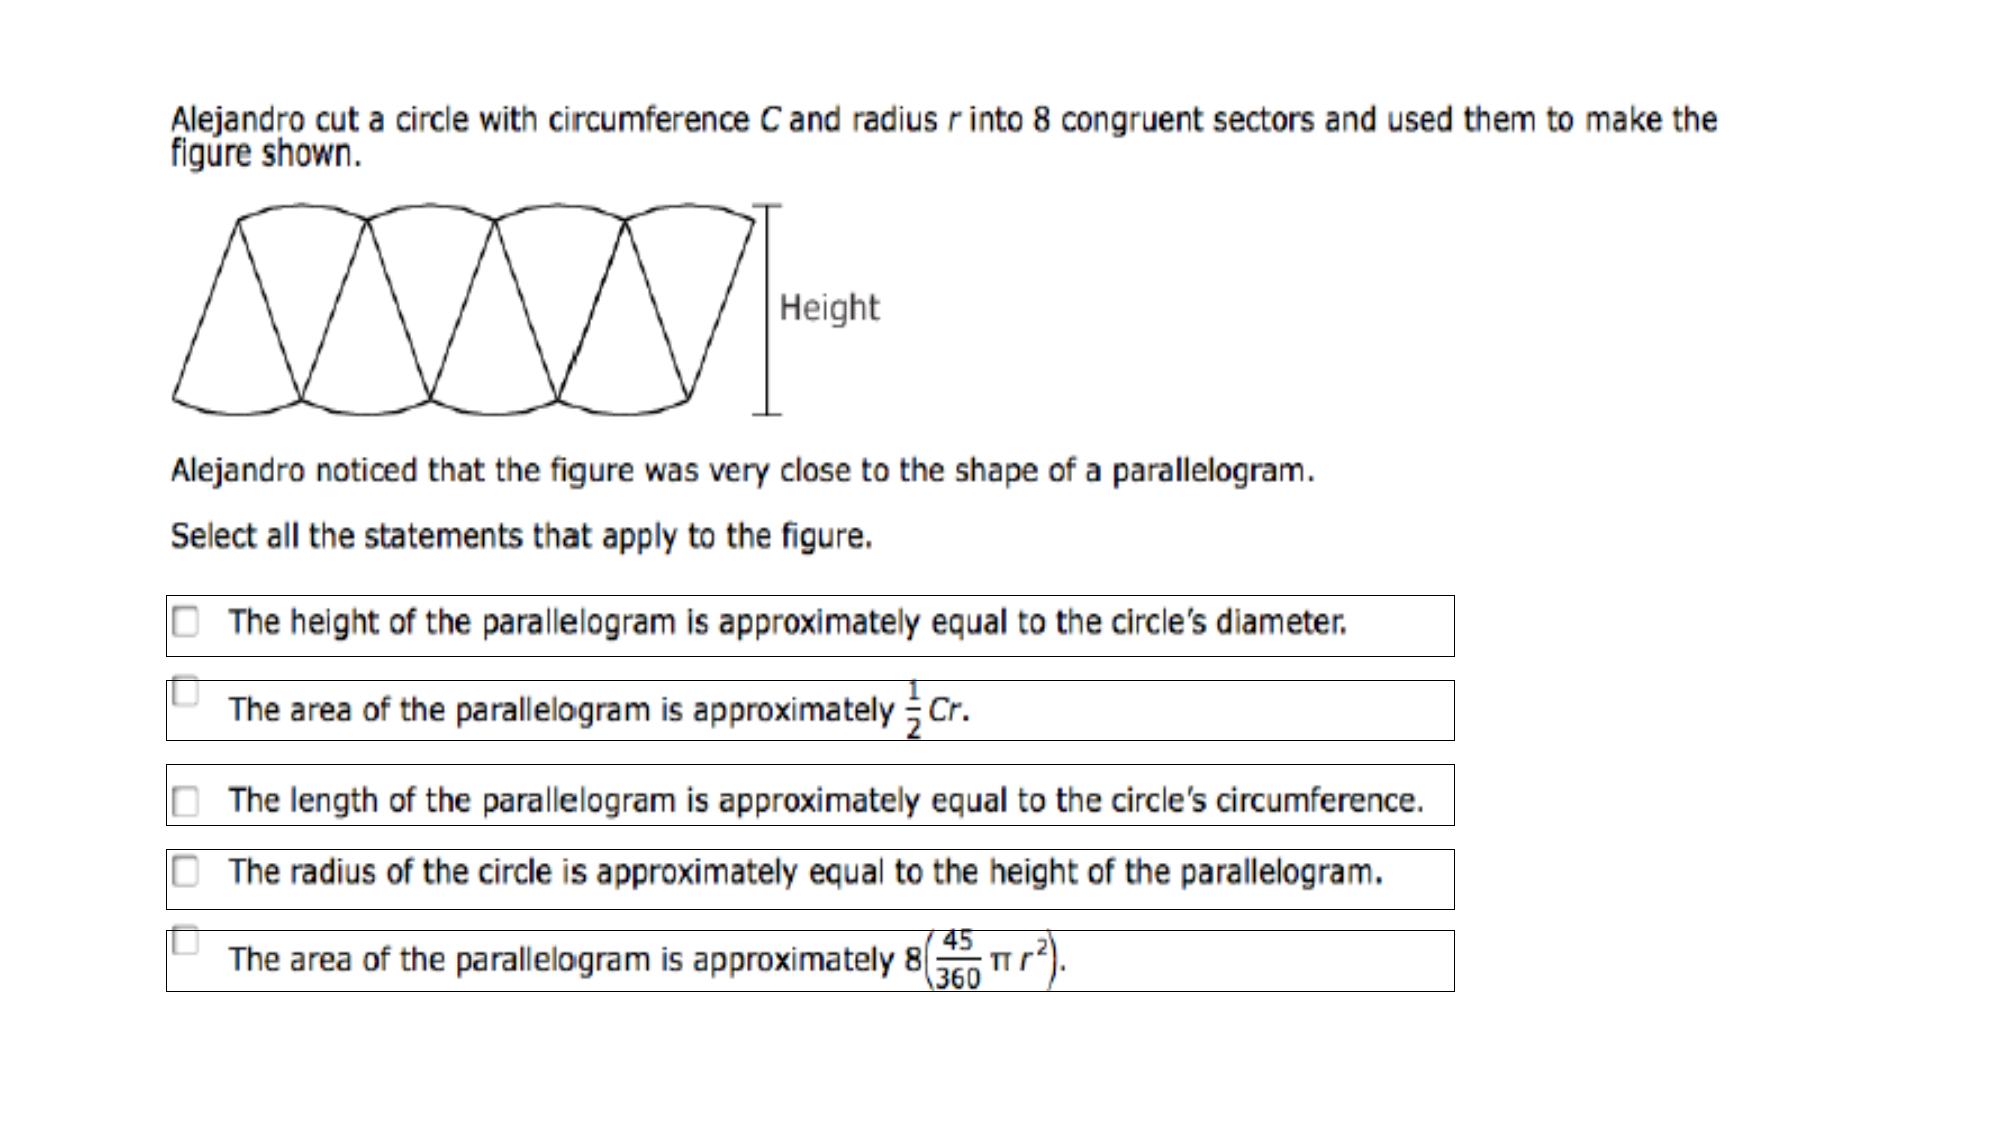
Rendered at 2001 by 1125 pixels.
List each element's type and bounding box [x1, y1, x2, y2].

picture [166, 81, 1742, 1013]
